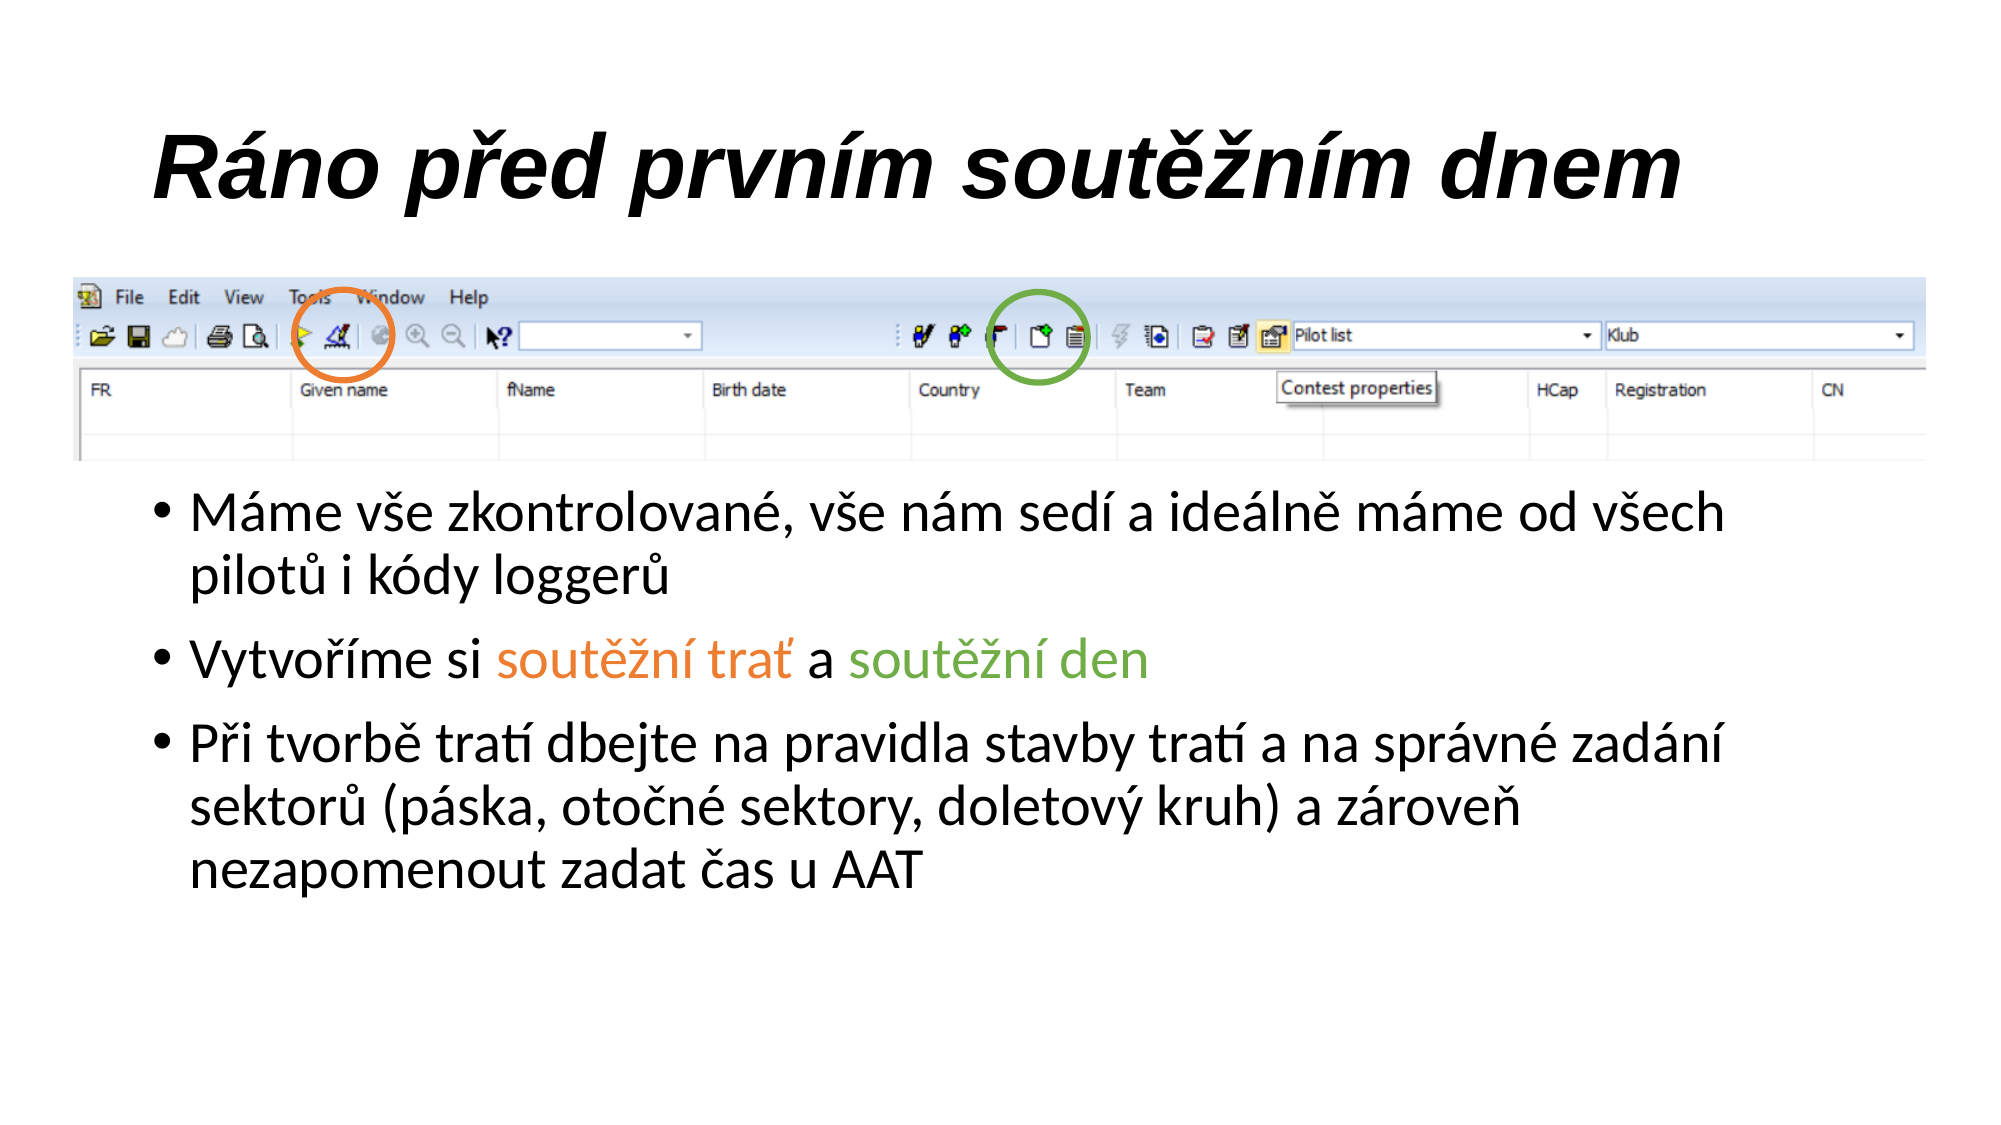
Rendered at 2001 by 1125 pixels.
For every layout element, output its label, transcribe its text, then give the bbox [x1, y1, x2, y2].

title Ráno před prvním soutěžním dnem [137, 59, 1863, 277]
picture [73, 277, 1926, 461]
list Máme vše zkontrolované, vše nám sedí a ideálně máme od všech pilotů i kódy loggerů Vytvoříme si soutěžní trať a soutěžní den Při tvorbě tratí dbejte na pravidla stavby tratí a na správné zadání sektorů (páska, otočné sektory, doletový kruh) a zároveň nezapomenout zadat čas u AAT [137, 461, 1863, 1014]
